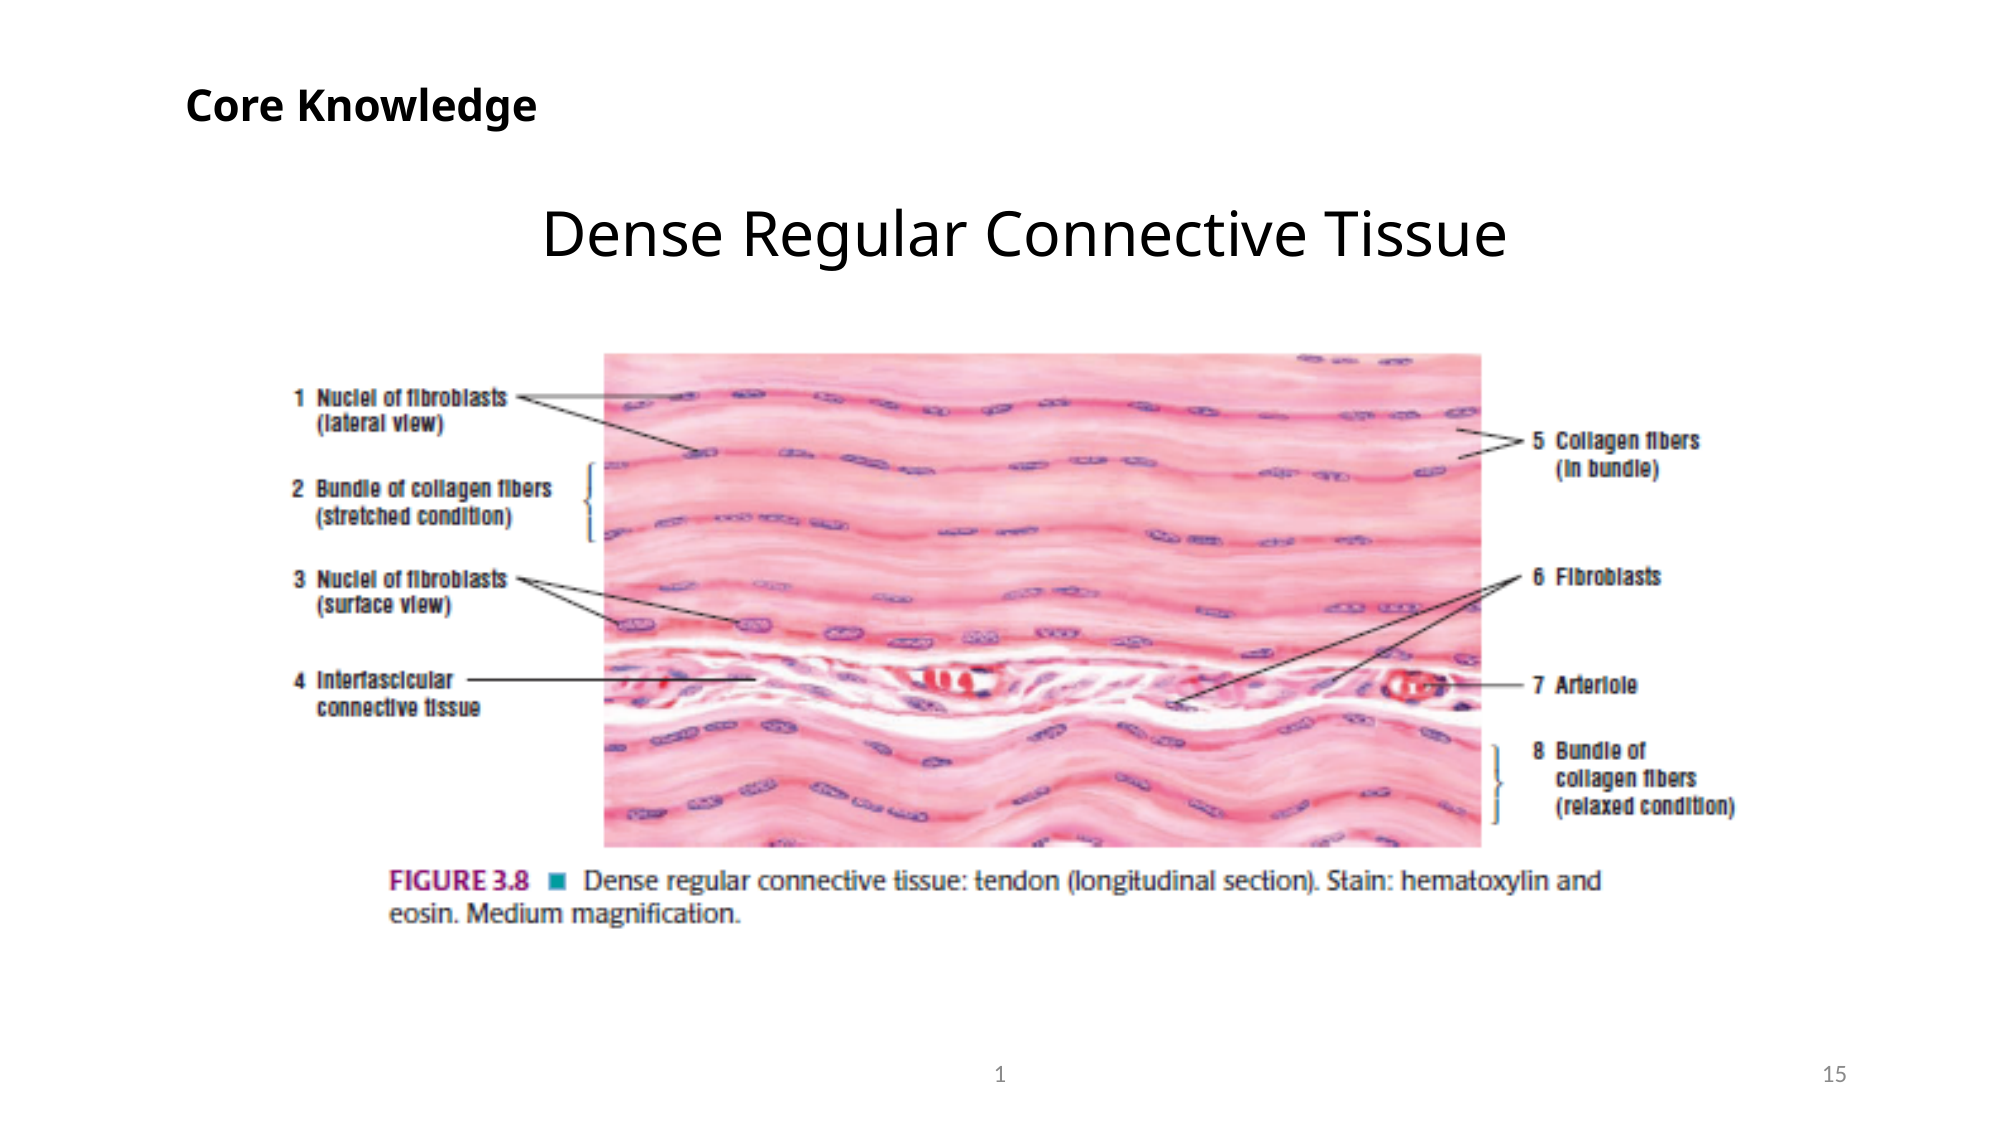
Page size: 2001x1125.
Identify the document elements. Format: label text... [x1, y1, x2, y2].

slide_number 15 [1412, 1042, 1863, 1103]
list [271, 324, 1775, 1010]
footer 1 [662, 1042, 1338, 1103]
title Core Knowledge Dense Regular Connective Tissue [137, 59, 1863, 278]
